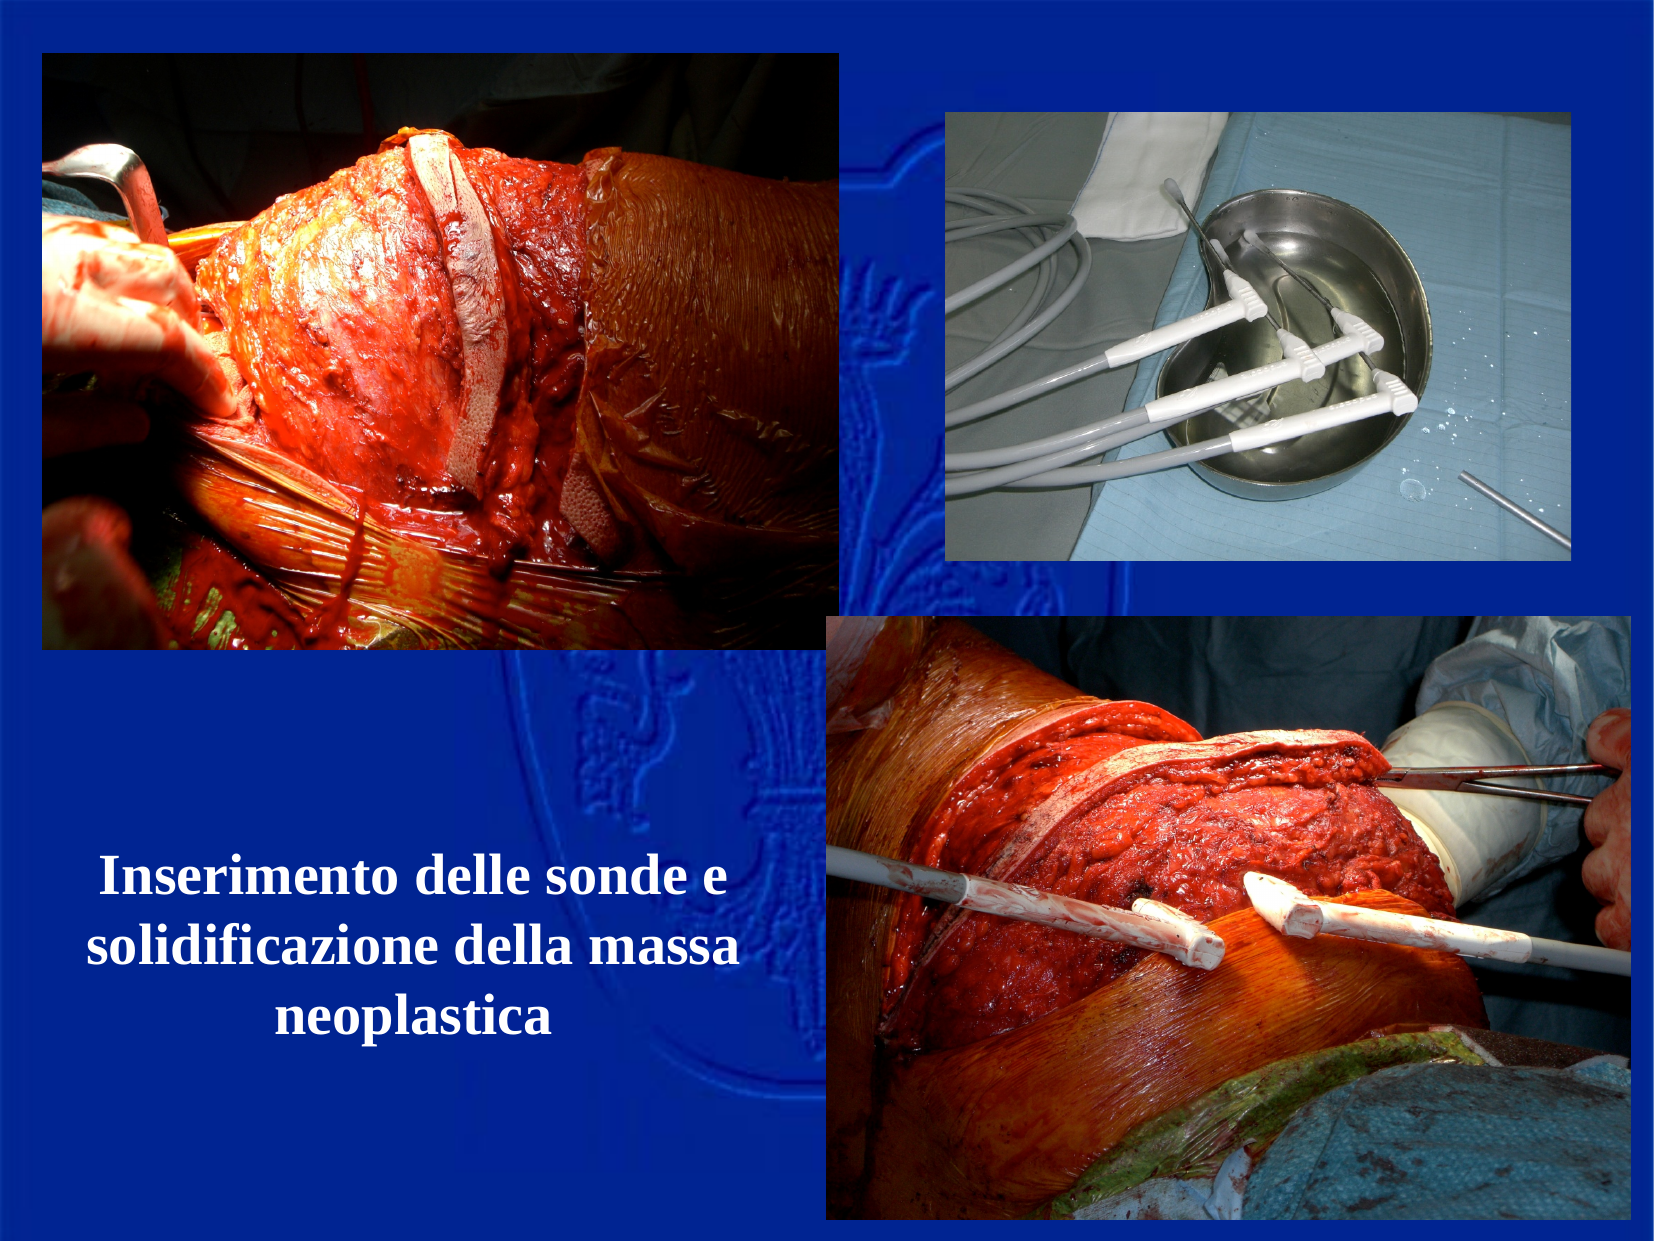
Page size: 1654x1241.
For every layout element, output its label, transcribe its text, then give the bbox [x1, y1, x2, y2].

picture [0, 0, 1654, 1241]
text_box Inserimento delle sonde e solidificazione della massa neoplastica [0, 828, 821, 1054]
